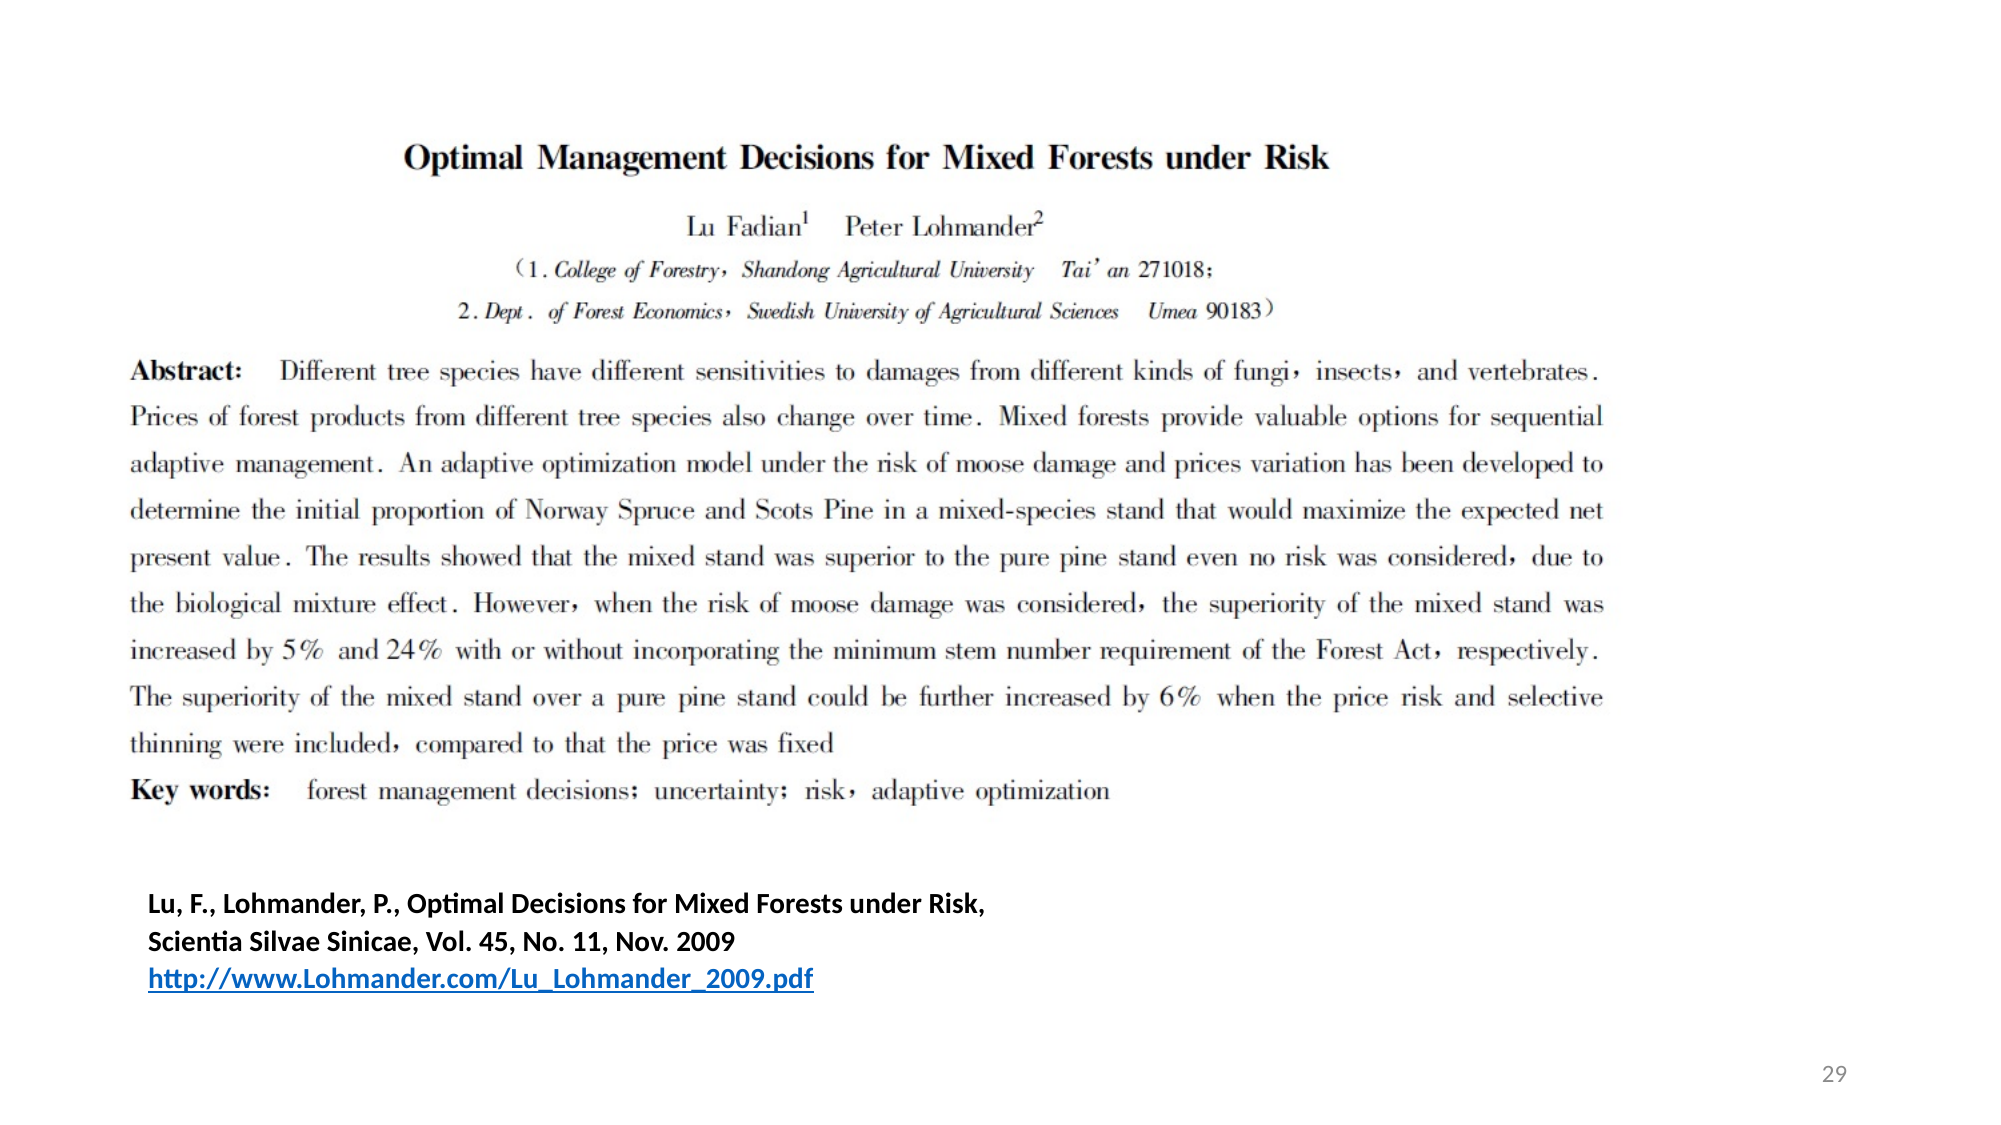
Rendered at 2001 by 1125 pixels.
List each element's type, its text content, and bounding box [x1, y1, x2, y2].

slide_number 29 [1412, 1042, 1863, 1103]
picture [105, 117, 1625, 842]
text_box Lu, F., Lohmander, P., Optimal Decisions for Mixed Forests under Risk, Scientia Silvae Sinicae, Vol. 45, No. 11, Nov. 2009 http://www.Lohmander.com/Lu_Lohmander_2009.pdf [133, 874, 1394, 1002]
